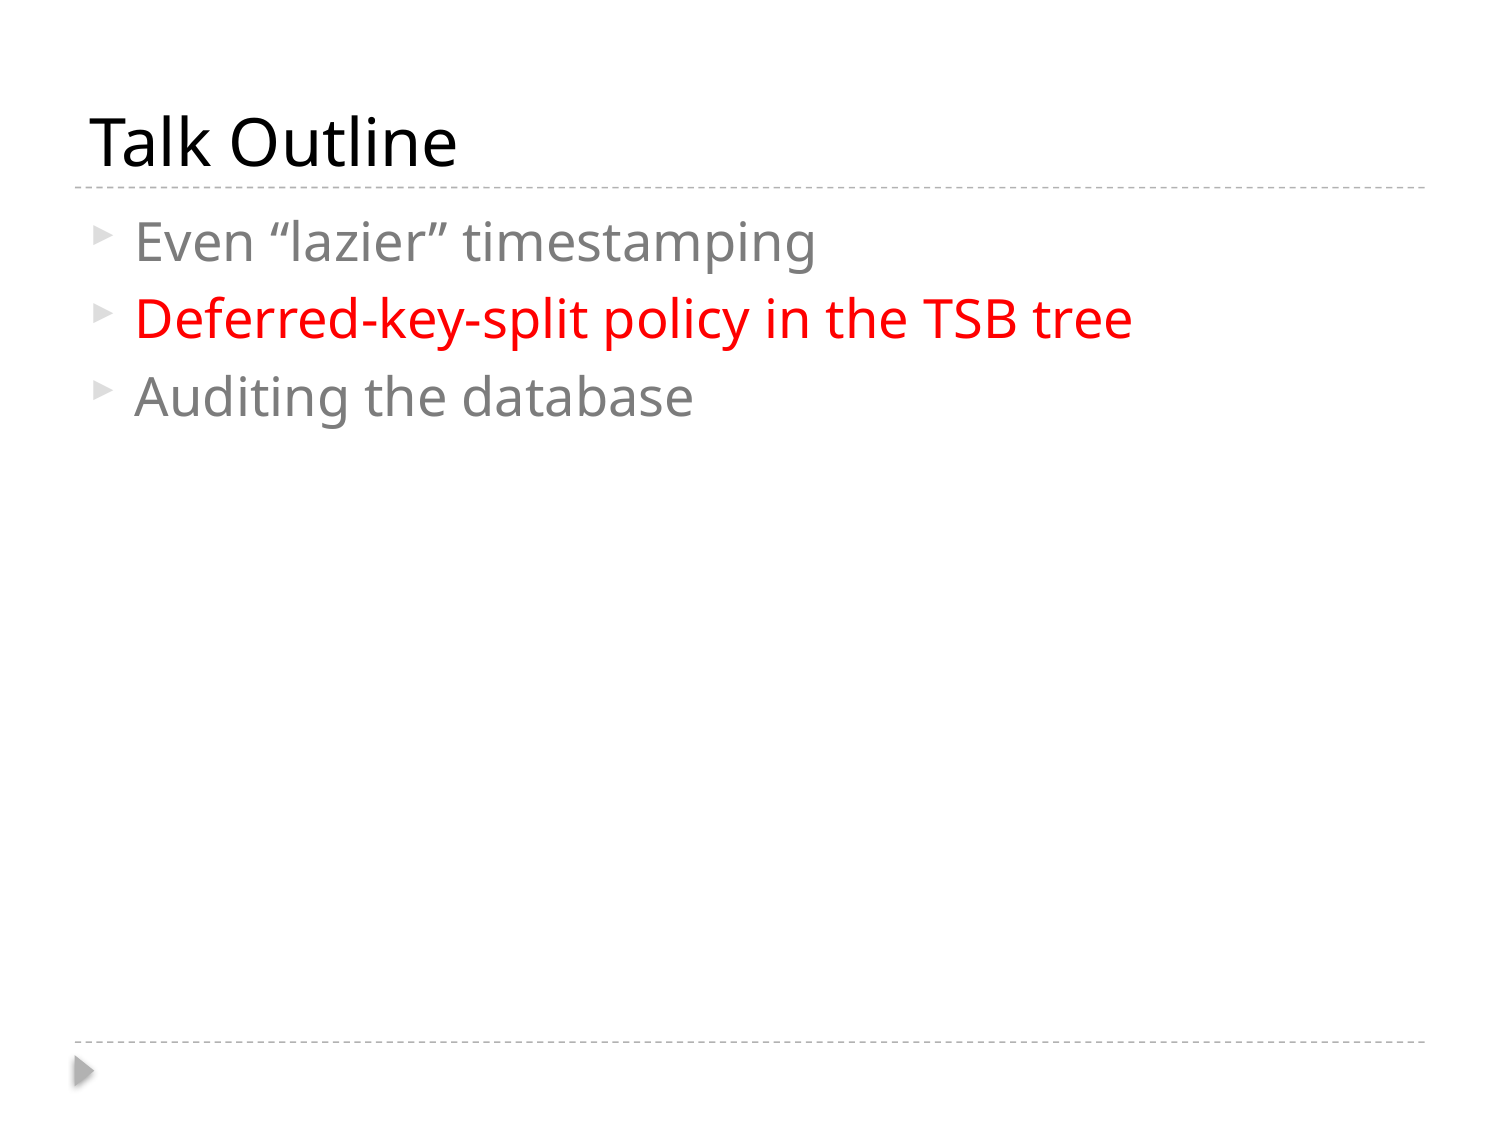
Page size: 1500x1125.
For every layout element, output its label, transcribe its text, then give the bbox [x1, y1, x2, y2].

title Talk Outline [75, 24, 1425, 188]
list Even “lazier” timestamping Deferred-key-split policy in the TSB tree Auditing the database [75, 200, 1425, 1010]
